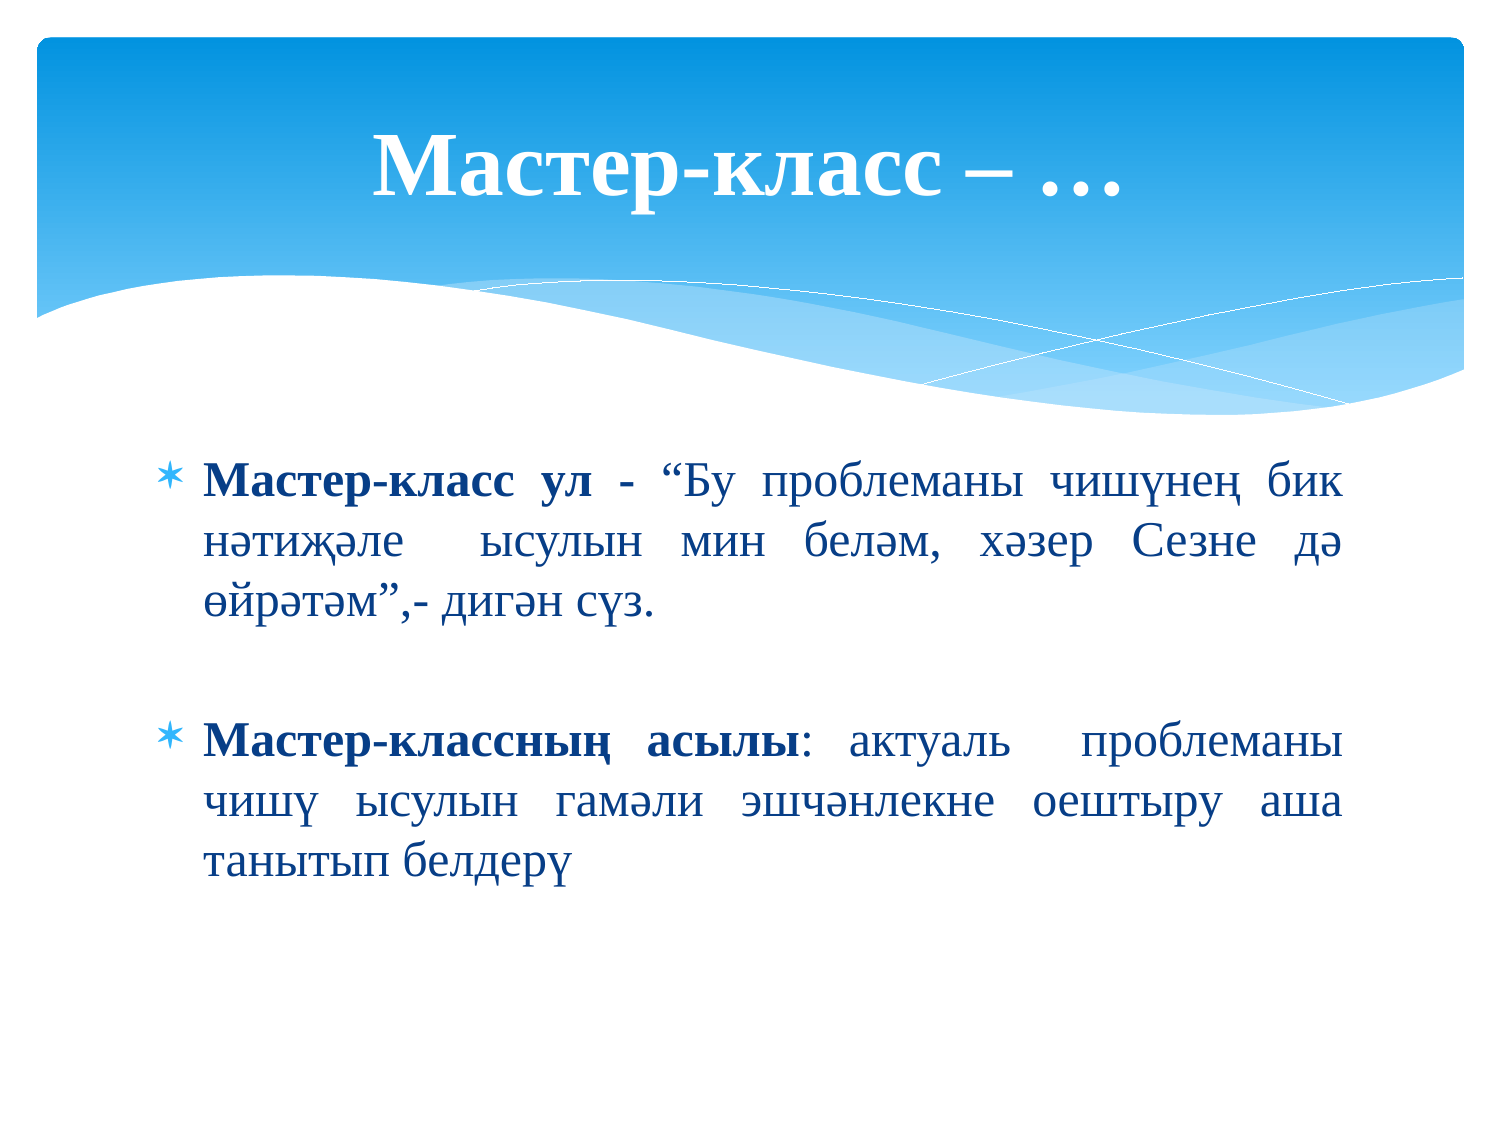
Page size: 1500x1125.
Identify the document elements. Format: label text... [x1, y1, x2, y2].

list Мастер-класс ул - “Бу проблеманы чишүнең бик нәтиҗәле ысулын мин беләм, хәзер Сезне дә өйрәтәм”,- дигән сүз. Мастер-классның асылы: актуаль проблеманы чишү ысулын гамәли эшчәнлекне оештыру аша танытып белдерү [143, 438, 1359, 1005]
title Мастер-класс – … [75, 55, 1425, 261]
